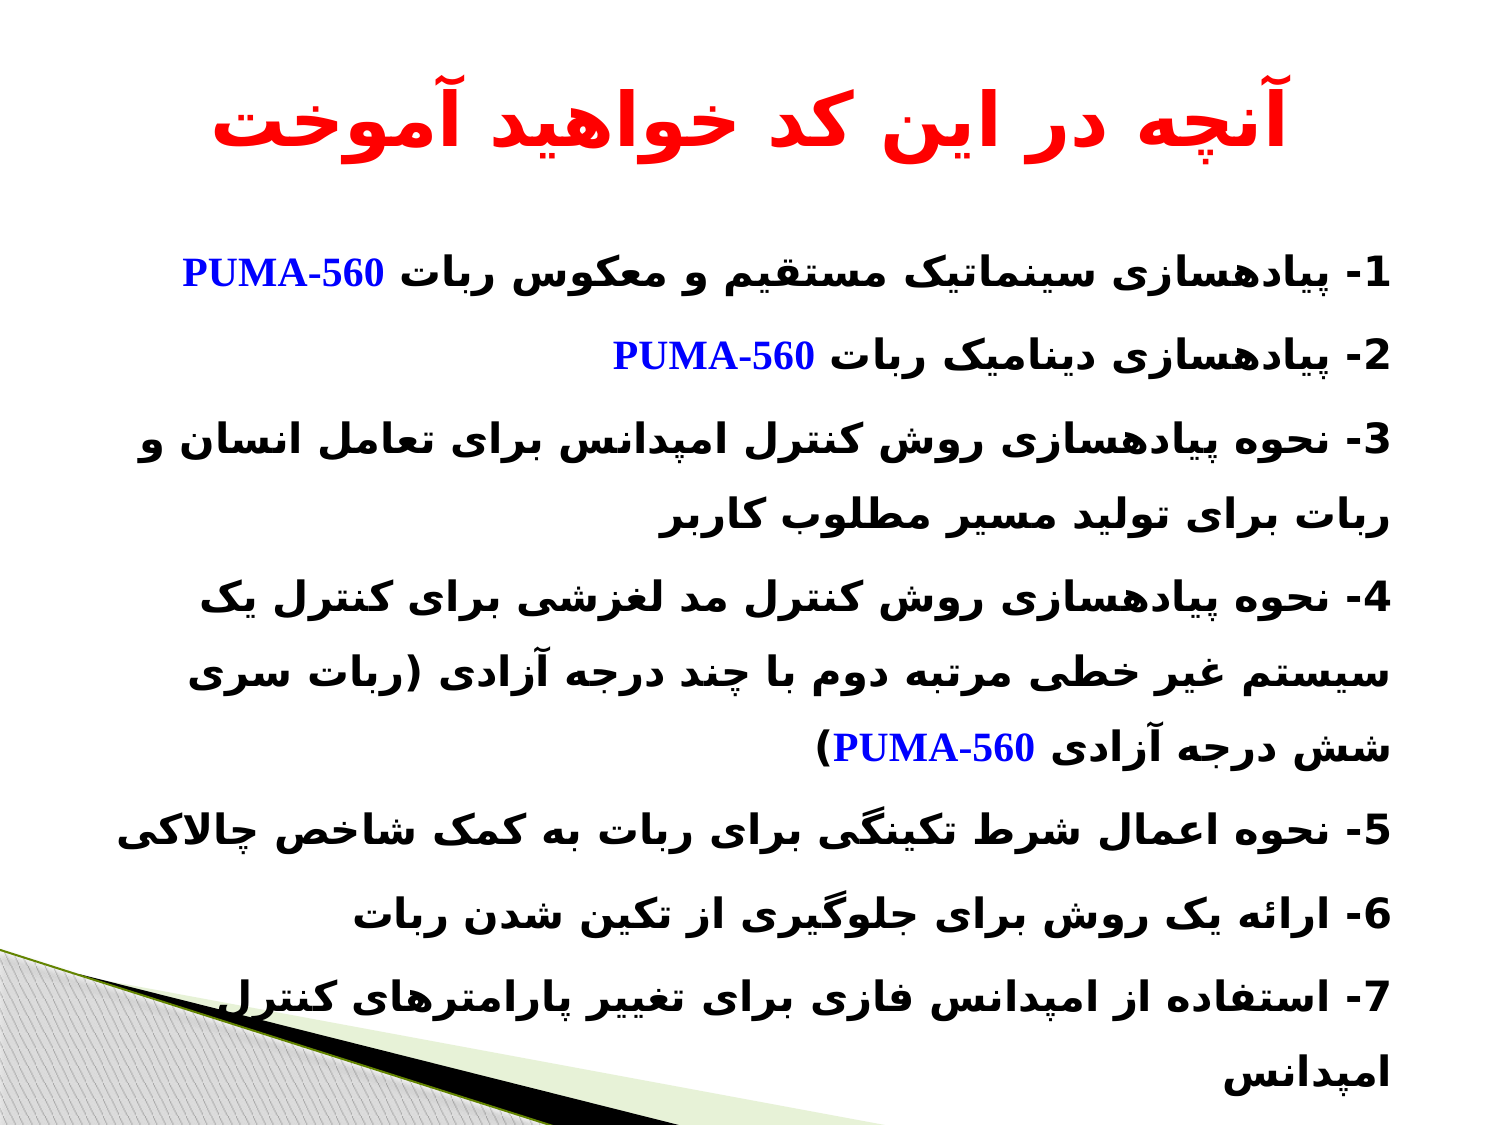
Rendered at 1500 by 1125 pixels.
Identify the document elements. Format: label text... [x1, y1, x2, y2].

list 1- پیاده‏سازی سینماتیک مستقیم و معکوس ربات PUMA-560 2- پیاده‏سازی دینامیک ربات PUMA-560 3- نحوه پیاده‏سازی روش کنترل امپدانس برای تعامل انسان و ربات برای تولید مسیر مطلوب کاربر 4- نحوه پیاده‏سازی روش کنترل مد لغزشی برای کنترل یک سیستم غیر خطی مرتبه دوم با چند درجه آزادی (ربات سری شش درجه آزادی PUMA-560) 5- نحوه اعمال شرط تکینگی برای ربات به کمک شاخص چالاکی 6- ارائه یک روش برای جلوگیری از تکین شدن ربات 7- استفاده از امپدانس فازی برای تغییر پارامترهای کنترل امپدانس [75, 212, 1425, 986]
title آنچه در این کد خواهید آموخت [75, 45, 1425, 188]
